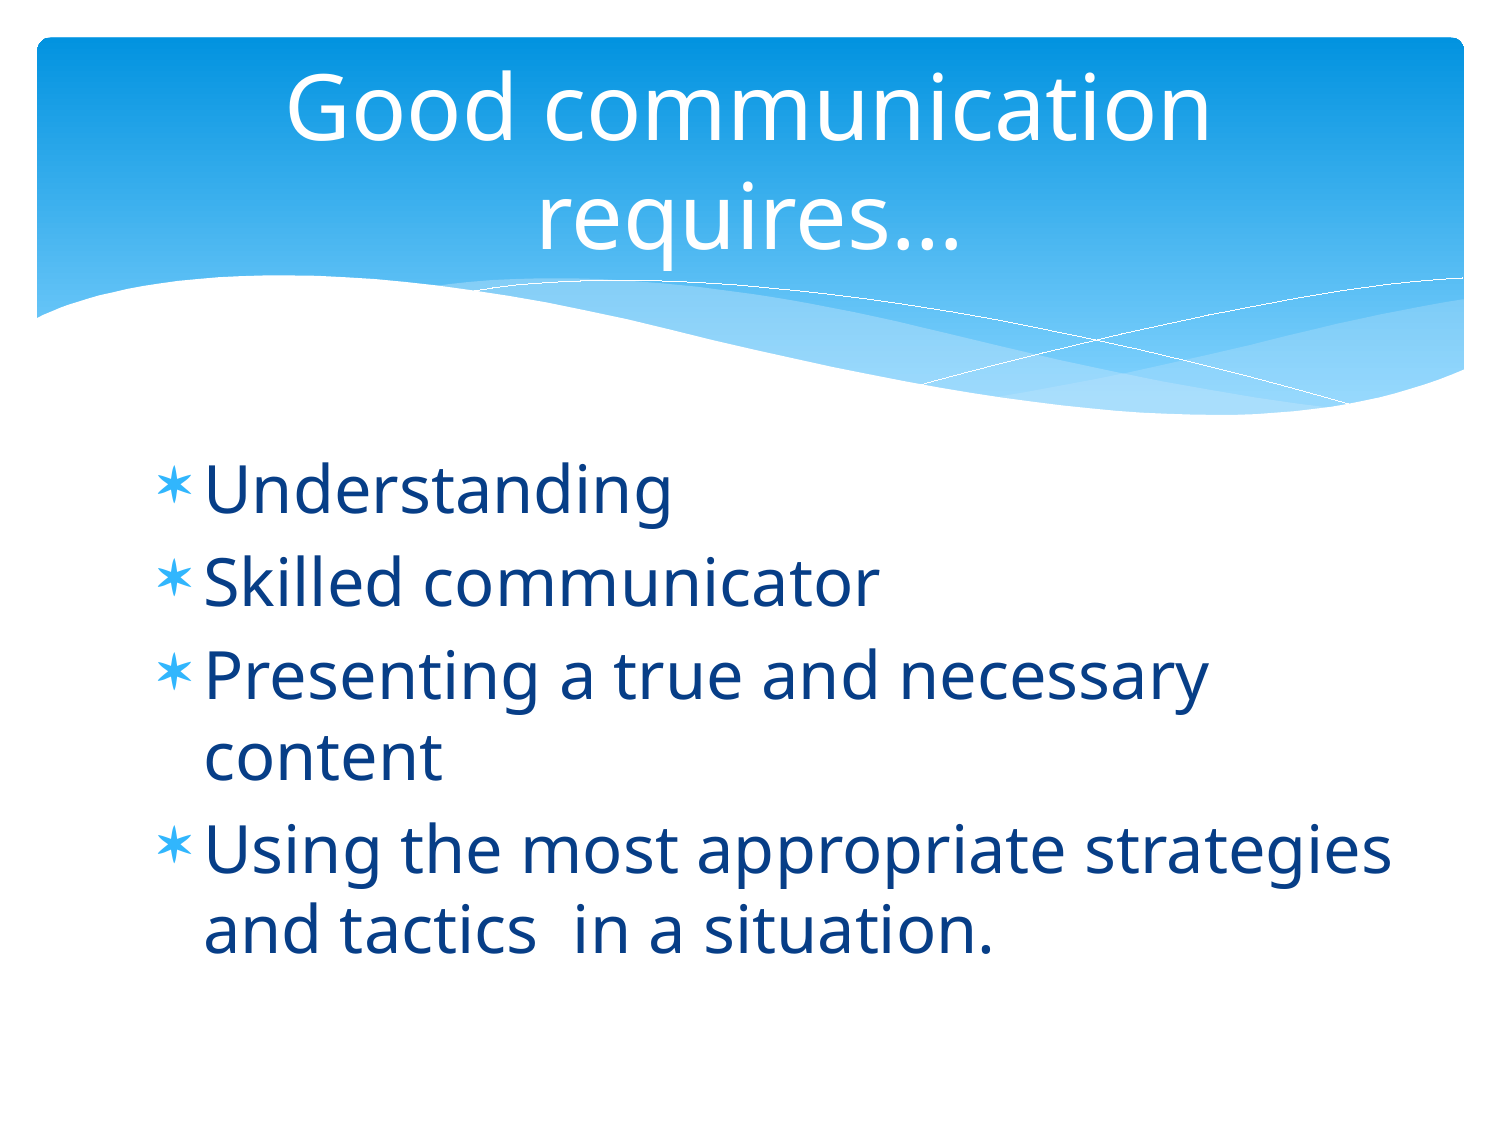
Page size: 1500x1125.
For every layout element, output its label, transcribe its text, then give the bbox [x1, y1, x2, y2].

title Good communication requires… [75, 55, 1425, 261]
list Understanding Skilled communicator Presenting a true and necessary content Using the most appropriate strategies and tactics in a situation. [143, 438, 1412, 1005]
